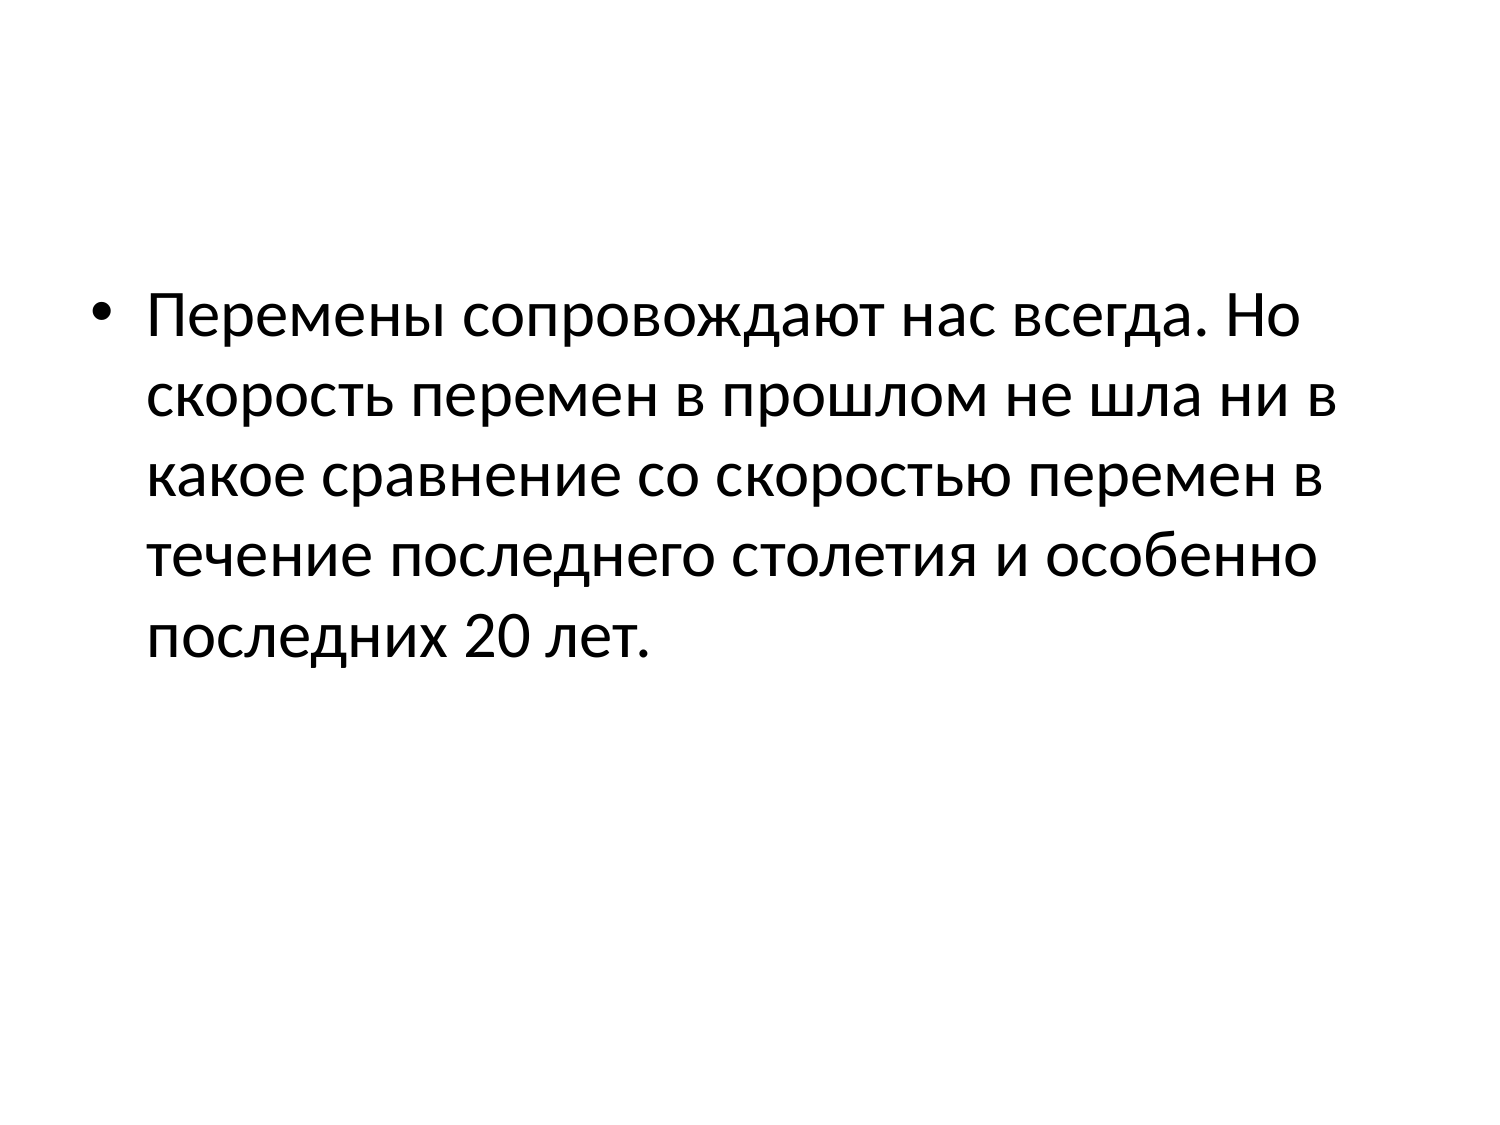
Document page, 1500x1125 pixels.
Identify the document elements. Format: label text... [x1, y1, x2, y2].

list Перемены сопровождают нас всегда. Но скорость перемен в прошлом не шла ни в какое сравнение со скоростью перемен в течение последнего столетия и особенно последних 20 лет. [75, 262, 1425, 1005]
